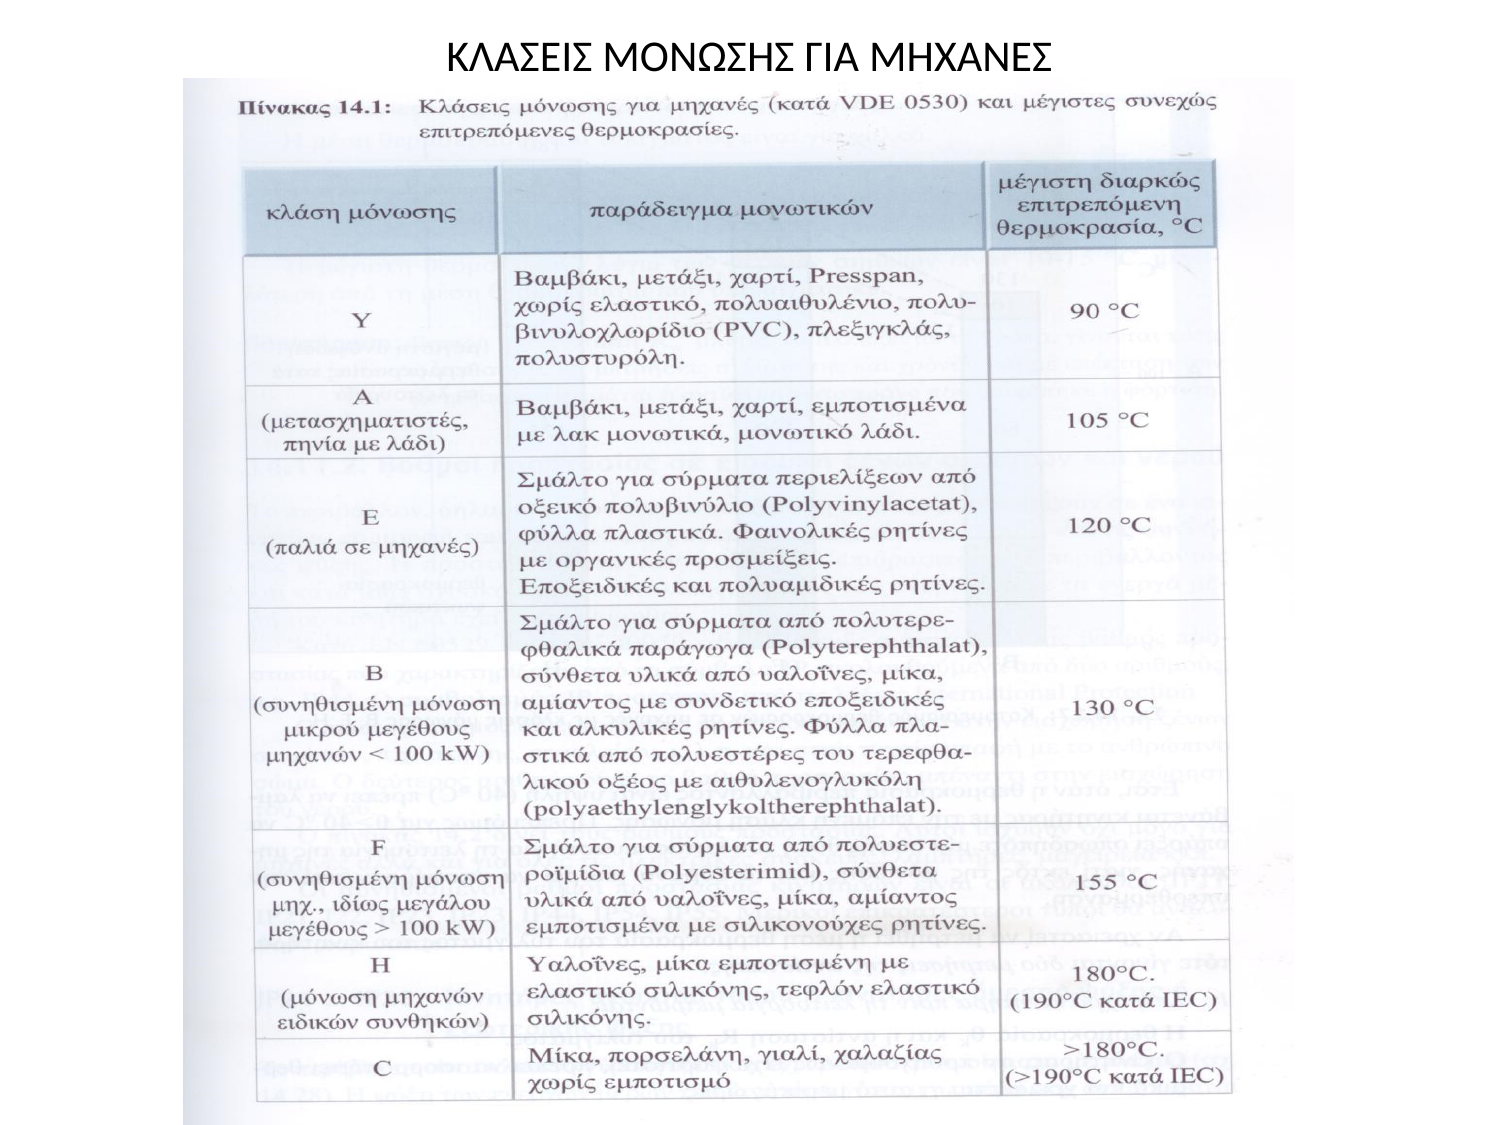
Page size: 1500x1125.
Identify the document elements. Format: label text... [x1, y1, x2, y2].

picture [182, 77, 1294, 1125]
title ΚΛΑΣΕΙΣ ΜΟΝΩΣΗΣ ΓΙΑ ΜΗΧΑΝΕΣ [75, 19, 1425, 88]
